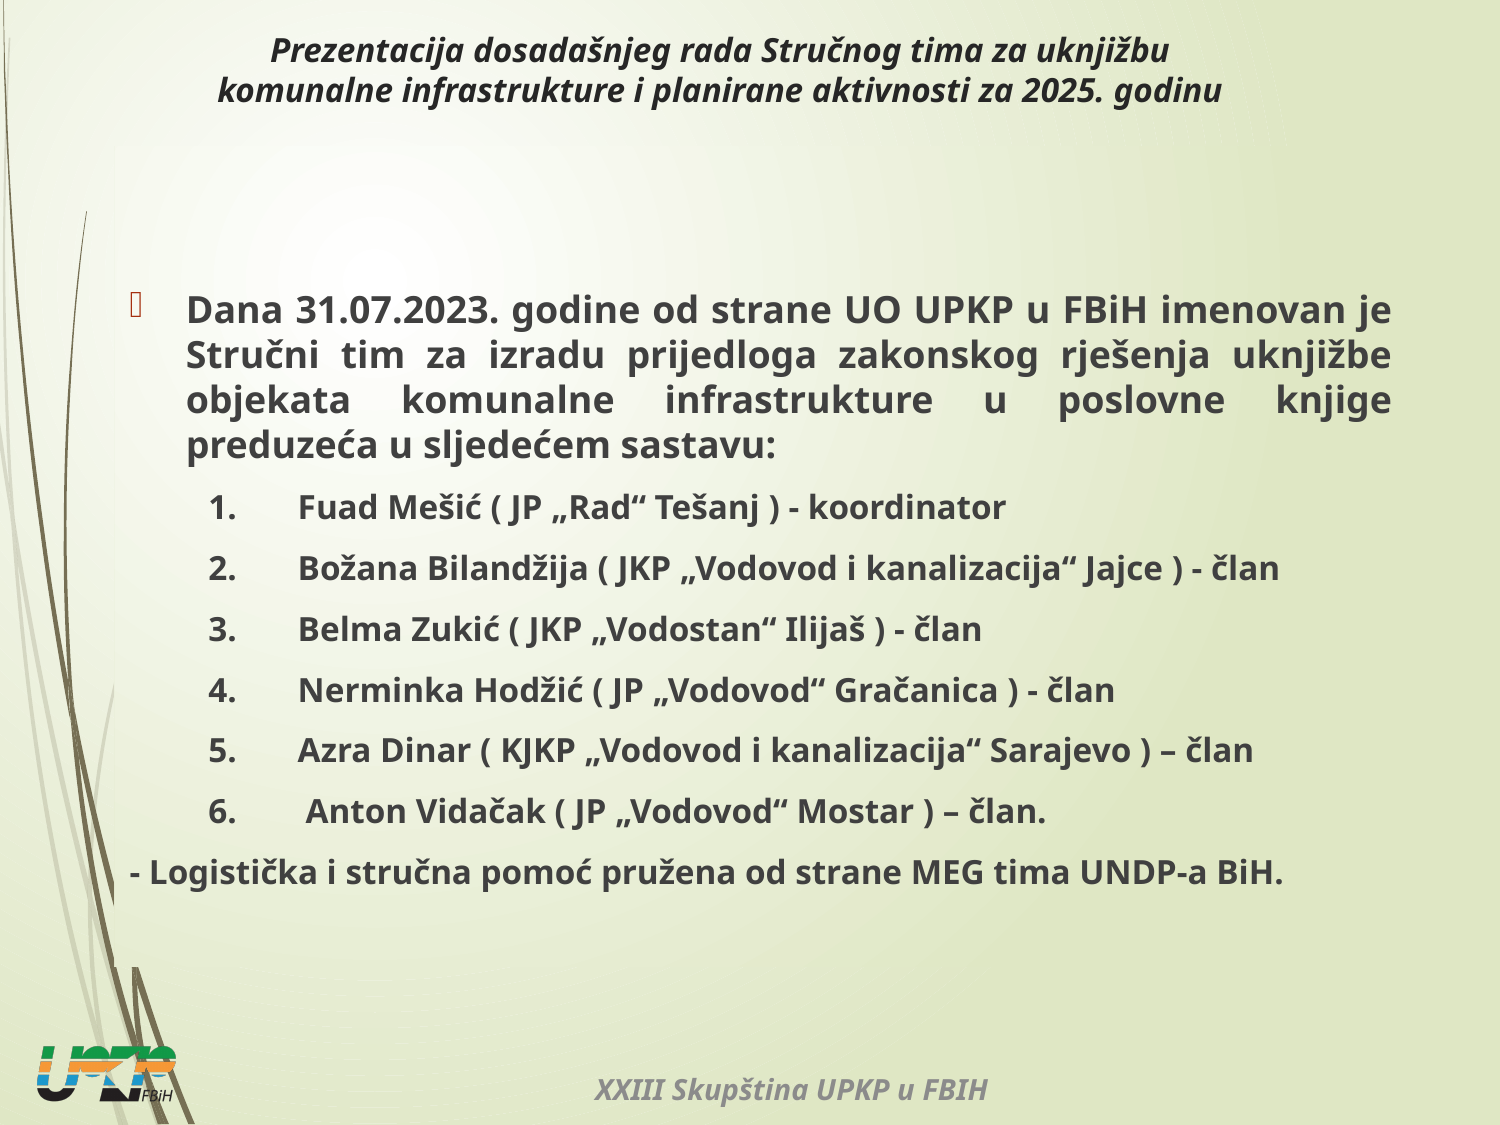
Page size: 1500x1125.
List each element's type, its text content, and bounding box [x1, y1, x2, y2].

list Dana 31.07.2023. godine od strane UO UPKP u FBiH imenovan je Stručni tim za izradu prijedloga zakonskog rješenja uknjižbe objekata komunalne infrastrukture u poslovne knjige preduzeća u sljedećem sastavu: 1. Fuad Mešić ( JP „Rad“ Tešanj ) - koordinator 2. Božana Bilandžija ( JKP „Vodovod i kanalizacija“ Jajce ) - član 3. Belma Zukić ( JKP „Vodostan“ Ilijaš ) - član 4. Nerminka Hodžić ( JP „Vodovod“ Gračanica ) - član 5. Azra Dinar ( KJKP „Vodovod i kanalizacija“ Sarajevo ) – član 6. Anton Vidačak ( JP „Vodovod“ Mostar ) – član. - Logistička i stručna pomoć pružena od strane MEG tima UNDP-a BiH. [114, 146, 1409, 967]
picture [30, 1038, 183, 1110]
title Prezentacija dosadašnjeg rada Stručnog tima za uknjižbu komunalne infrastrukture i planirane aktivnosti za 2025. godinu [73, 22, 1368, 59]
footer XXIII Skupština UPKP u FBIH [204, 1066, 1387, 1111]
